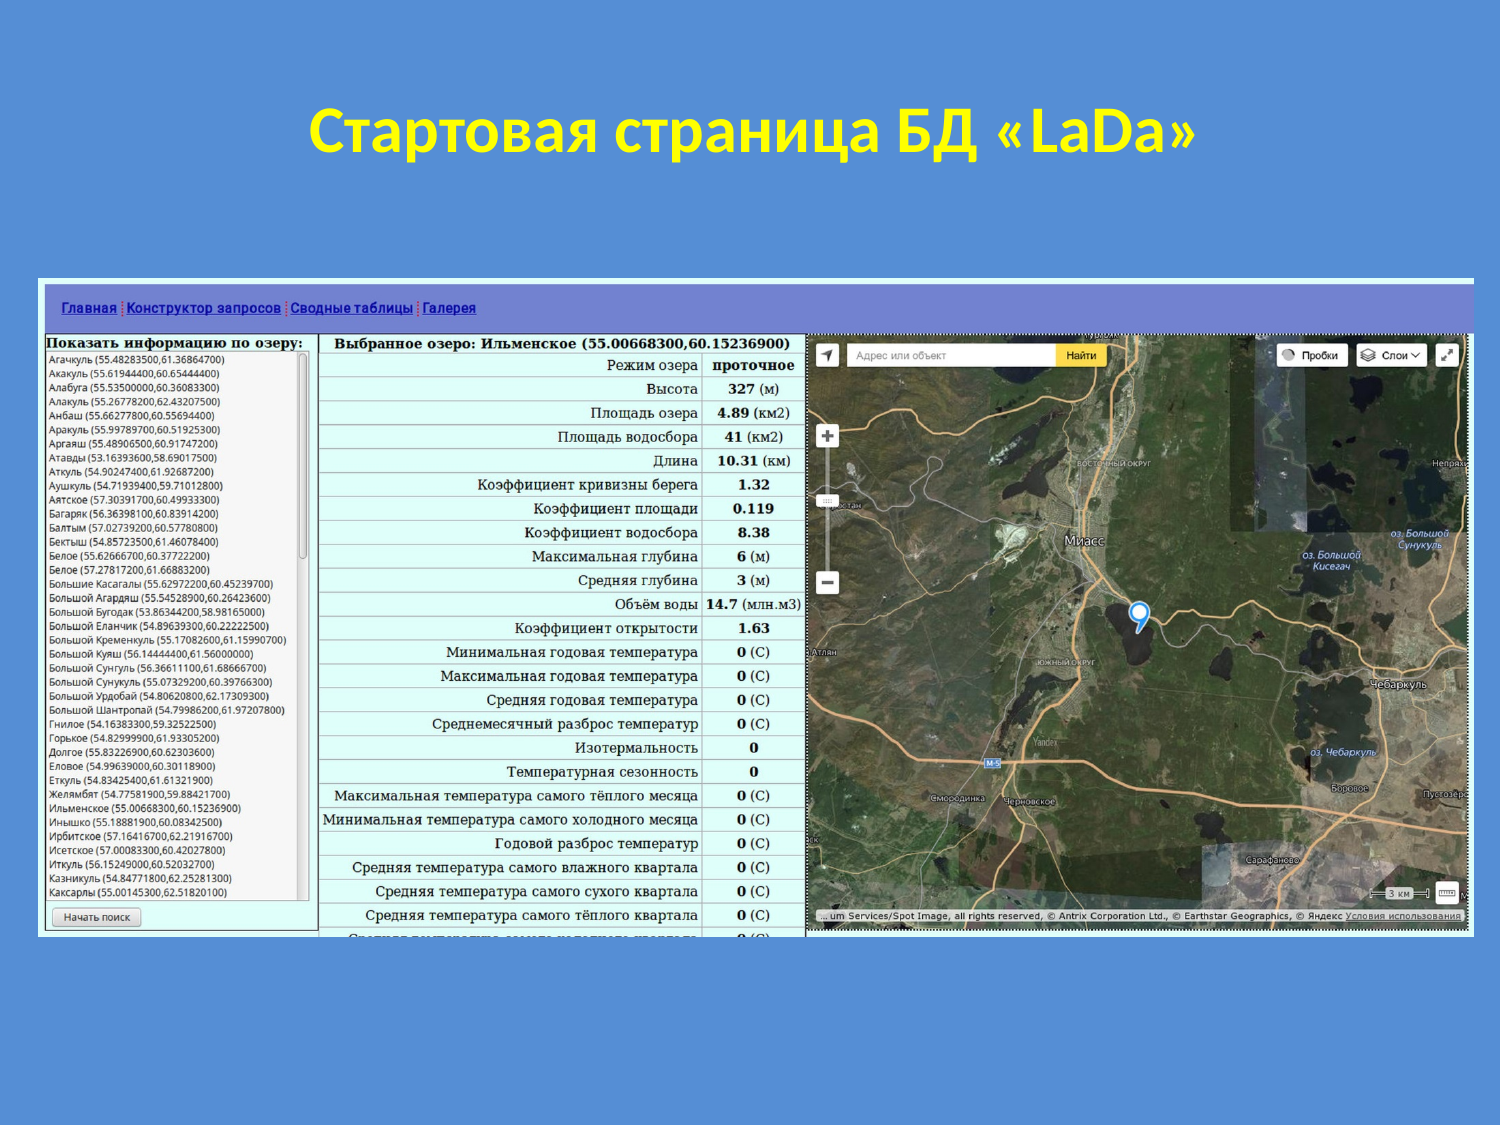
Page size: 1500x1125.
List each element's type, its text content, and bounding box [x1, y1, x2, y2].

picture [38, 278, 1474, 937]
text_box Стартовая страница БД «LaDa» [76, 78, 1436, 173]
